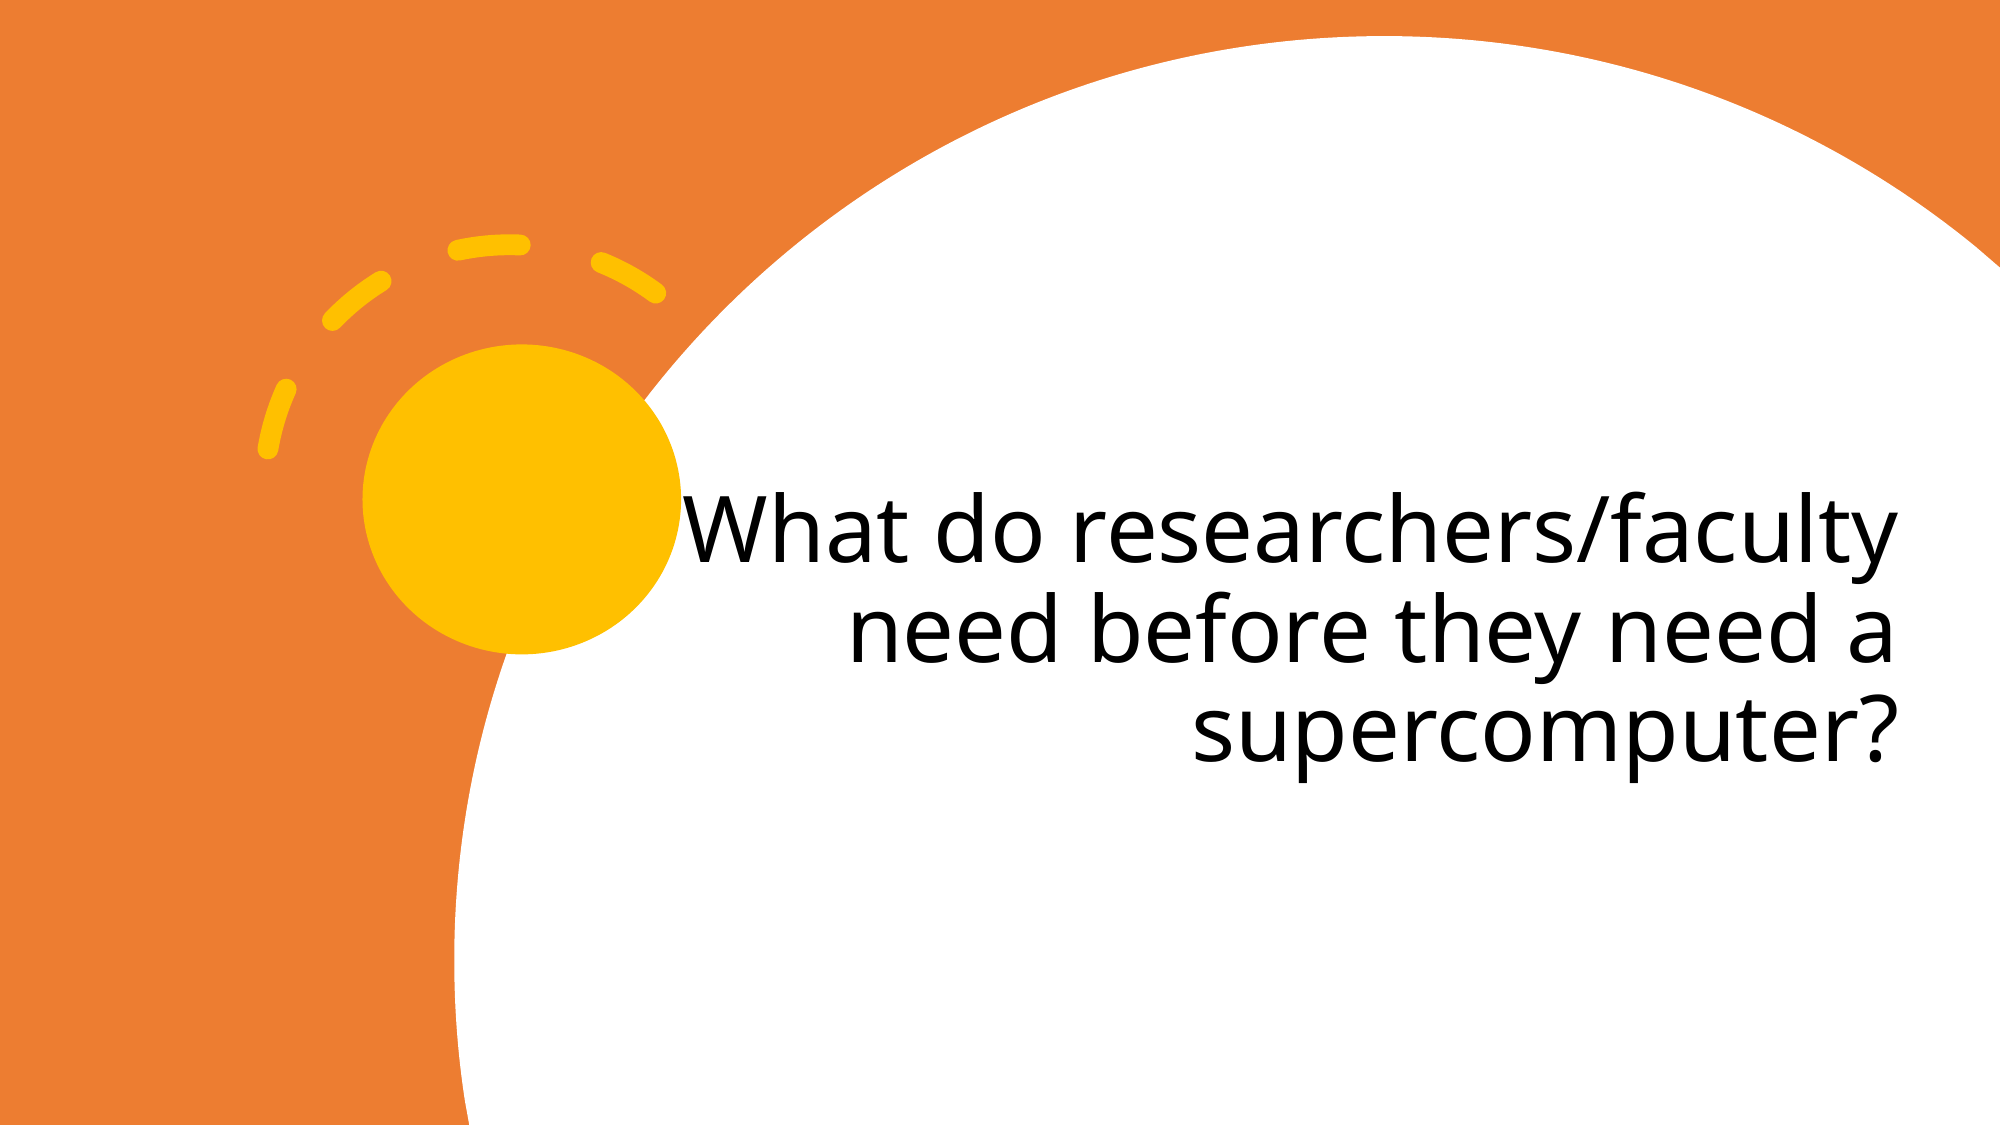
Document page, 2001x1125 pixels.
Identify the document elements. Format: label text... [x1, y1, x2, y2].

text_box [267, 244, 676, 490]
text_box [0, 0, 2000, 1125]
title What do researchers/faculty need before they need a supercomputer? [660, 448, 1915, 900]
text_box [453, 35, 2000, 1125]
text_box [361, 373, 674, 656]
